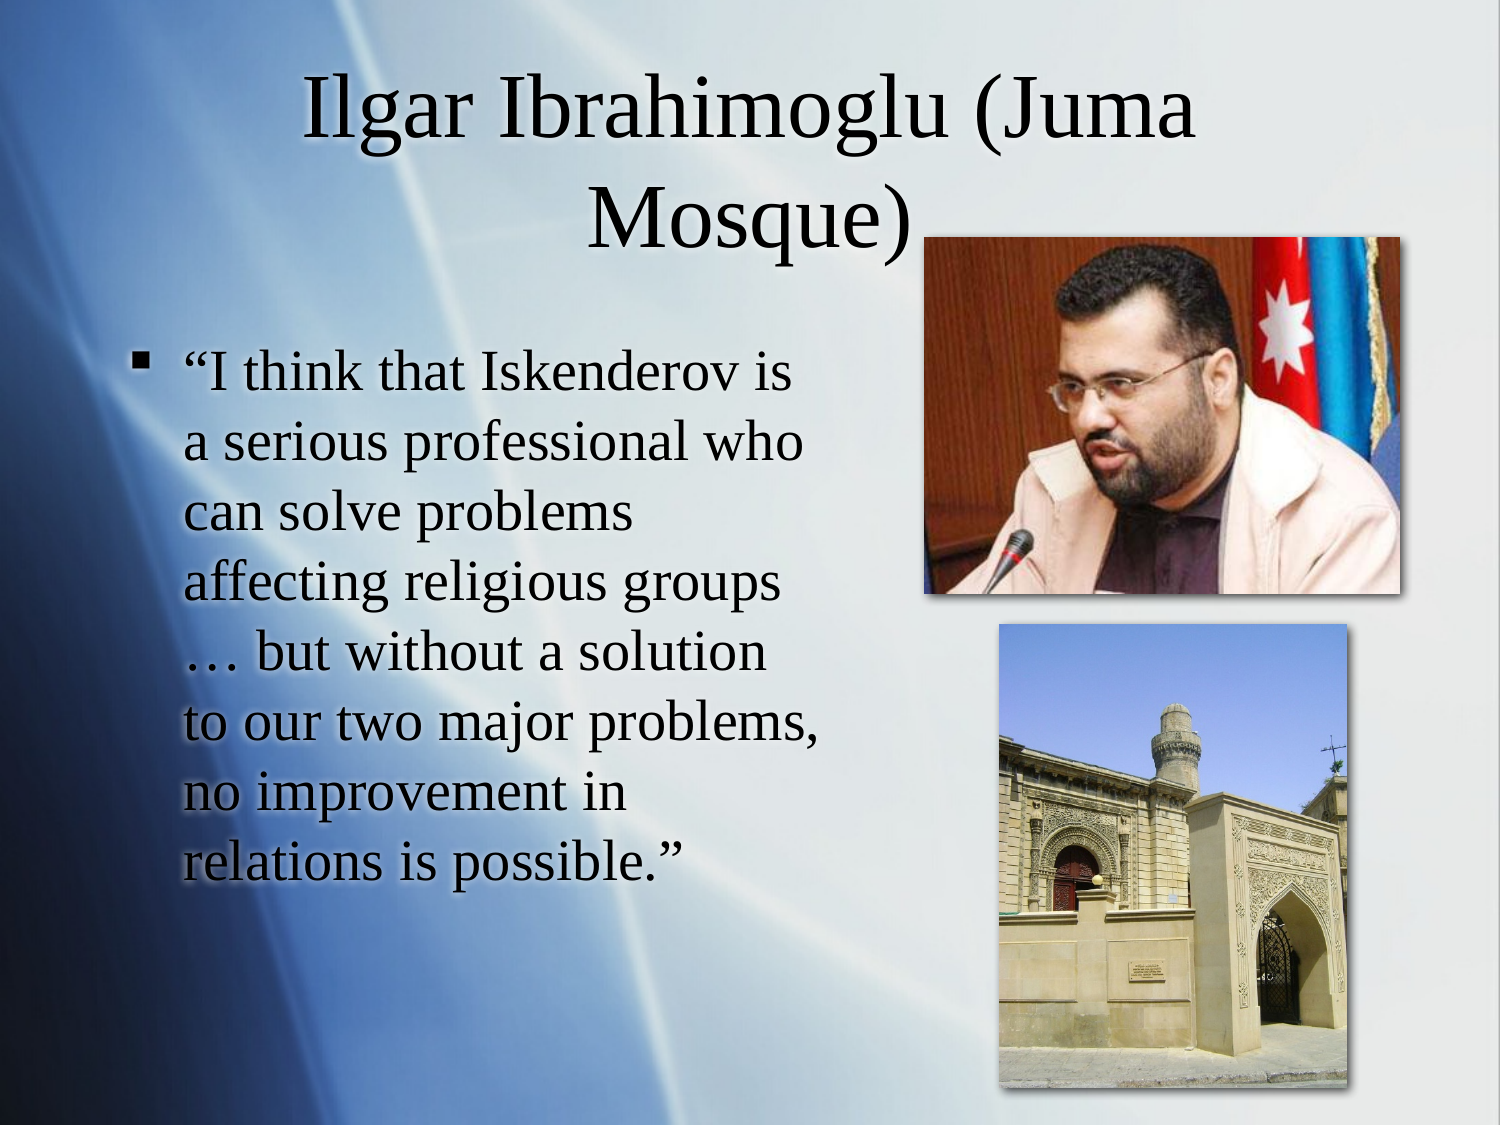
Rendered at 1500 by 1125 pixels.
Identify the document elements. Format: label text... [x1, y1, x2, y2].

list “I think that Iskenderov is a serious professional who can solve problems affecting religious groups … but without a solution to our two major problems, no improvement in relations is possible.” [112, 324, 838, 1001]
picture [0, 0, 1500, 1125]
title Ilgar Ibrahimoglu (Juma Mosque) [112, 62, 1388, 251]
